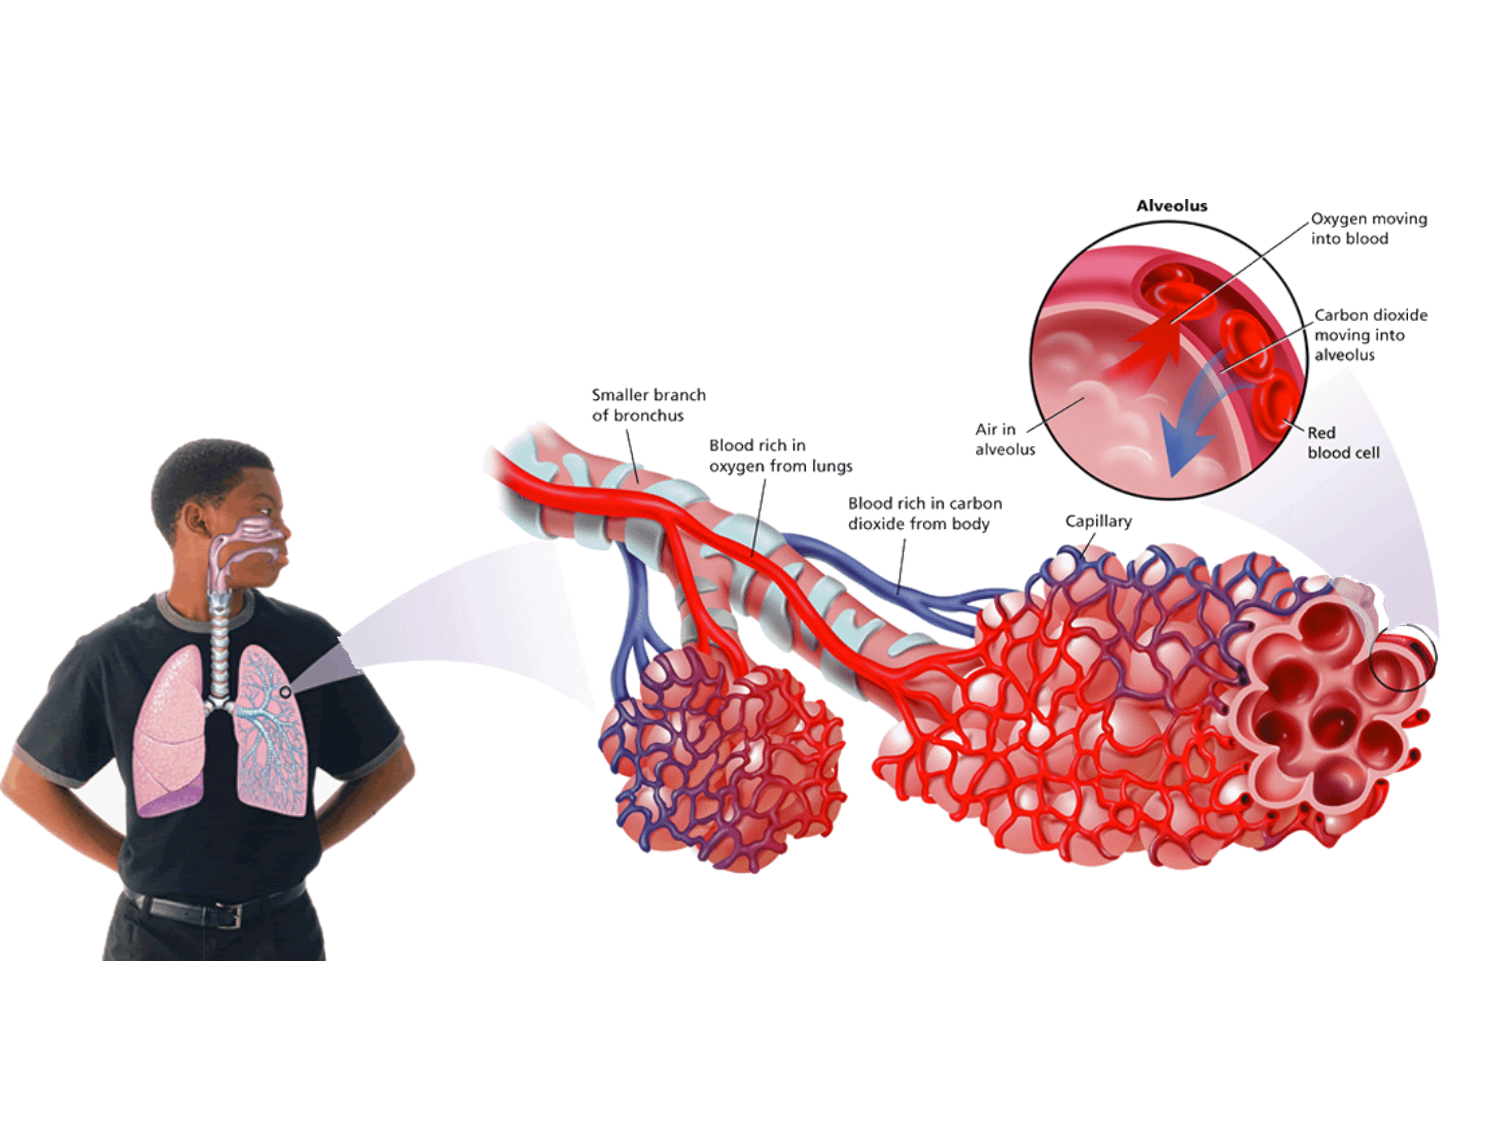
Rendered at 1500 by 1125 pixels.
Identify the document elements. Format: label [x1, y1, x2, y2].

picture [337, 199, 1443, 876]
list [0, 437, 418, 962]
